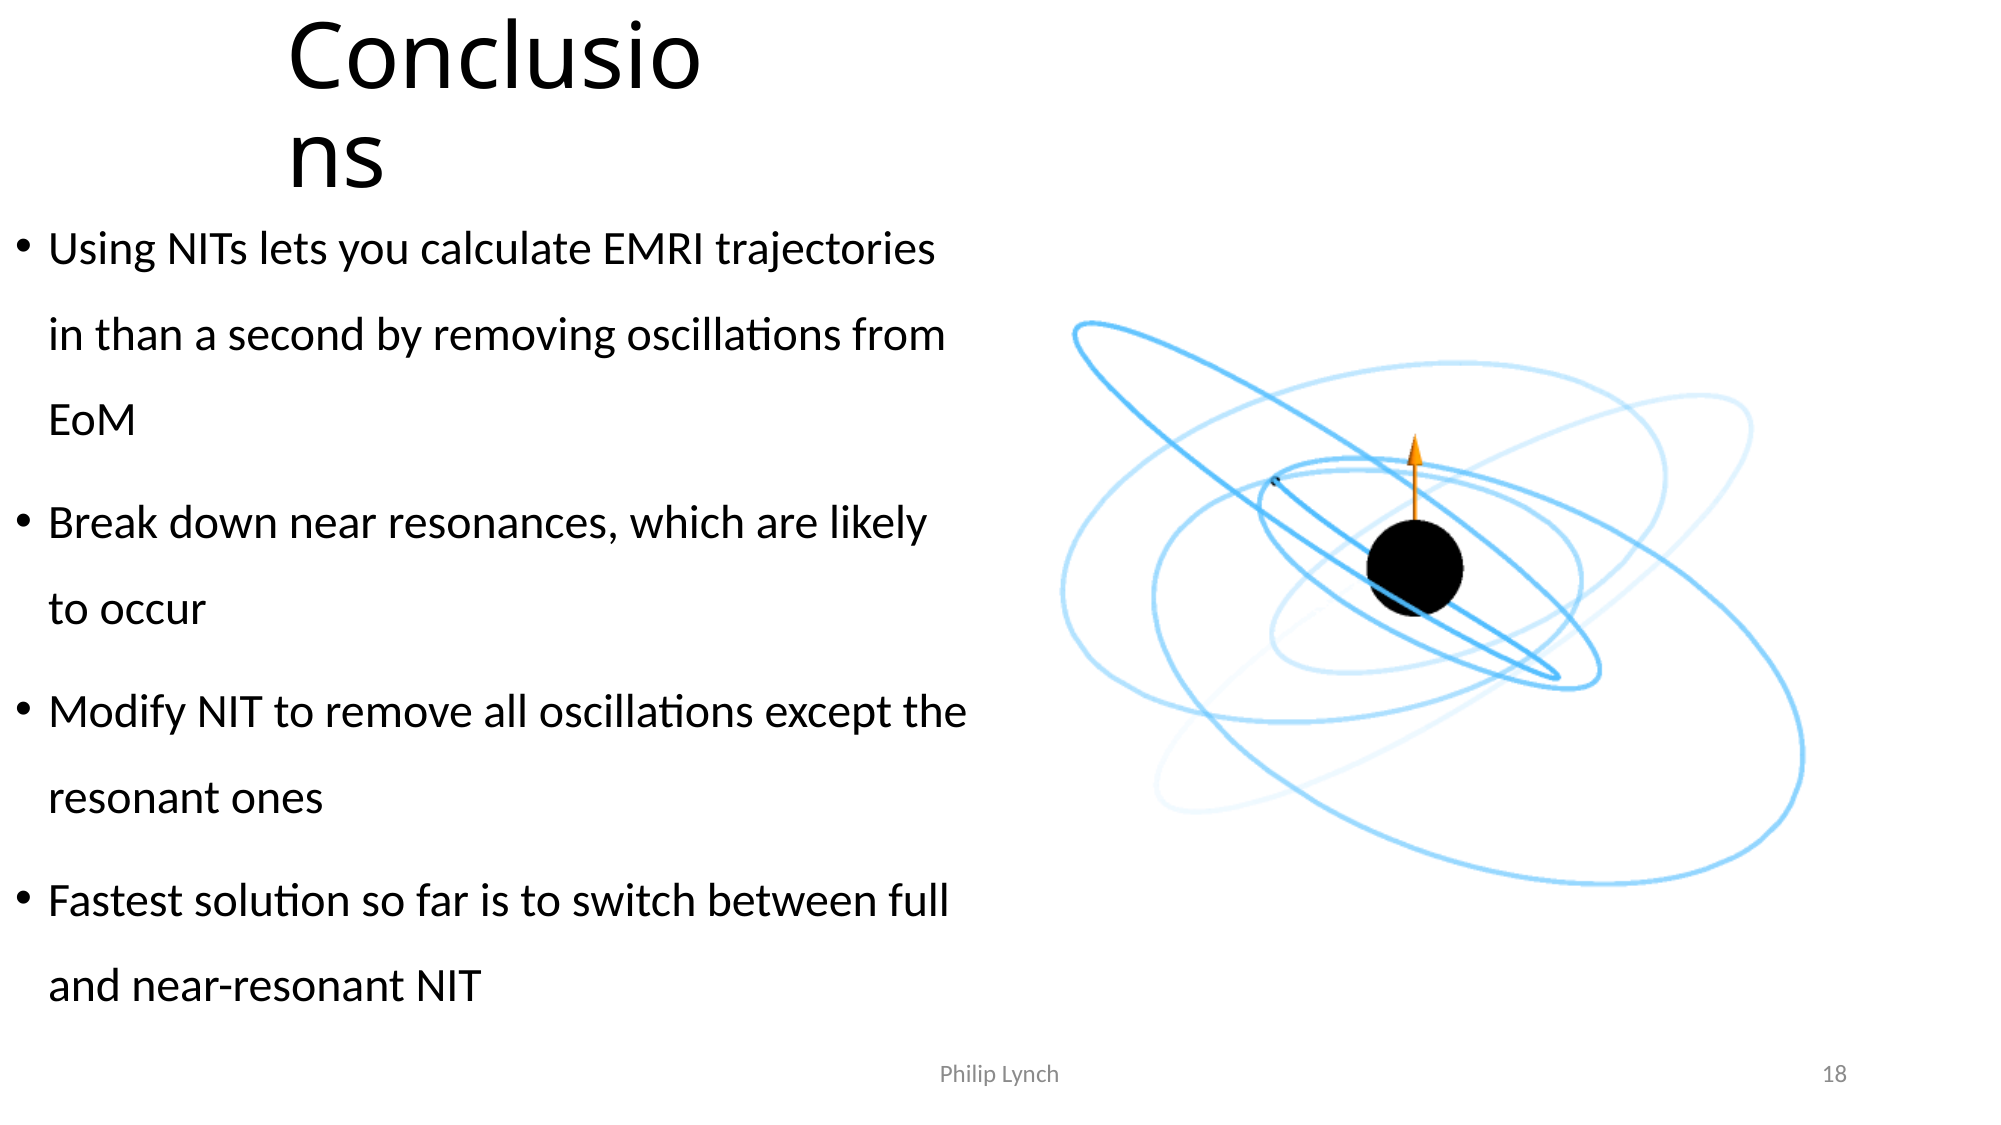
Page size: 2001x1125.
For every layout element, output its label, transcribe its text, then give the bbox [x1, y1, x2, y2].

slide_number 18 [1412, 1042, 1863, 1103]
list Using NITs lets you calculate EMRI trajectories in than a second by removing oscillations from EoM Break down near resonances, which are likely to occur Modify NIT to remove all oscillations except the resonant ones Fastest solution so far is to switch between full and near-resonant NIT [0, 180, 993, 1019]
picture [843, 143, 2000, 982]
title Conclusions [271, 0, 754, 180]
footer Philip Lynch [662, 1042, 1338, 1103]
